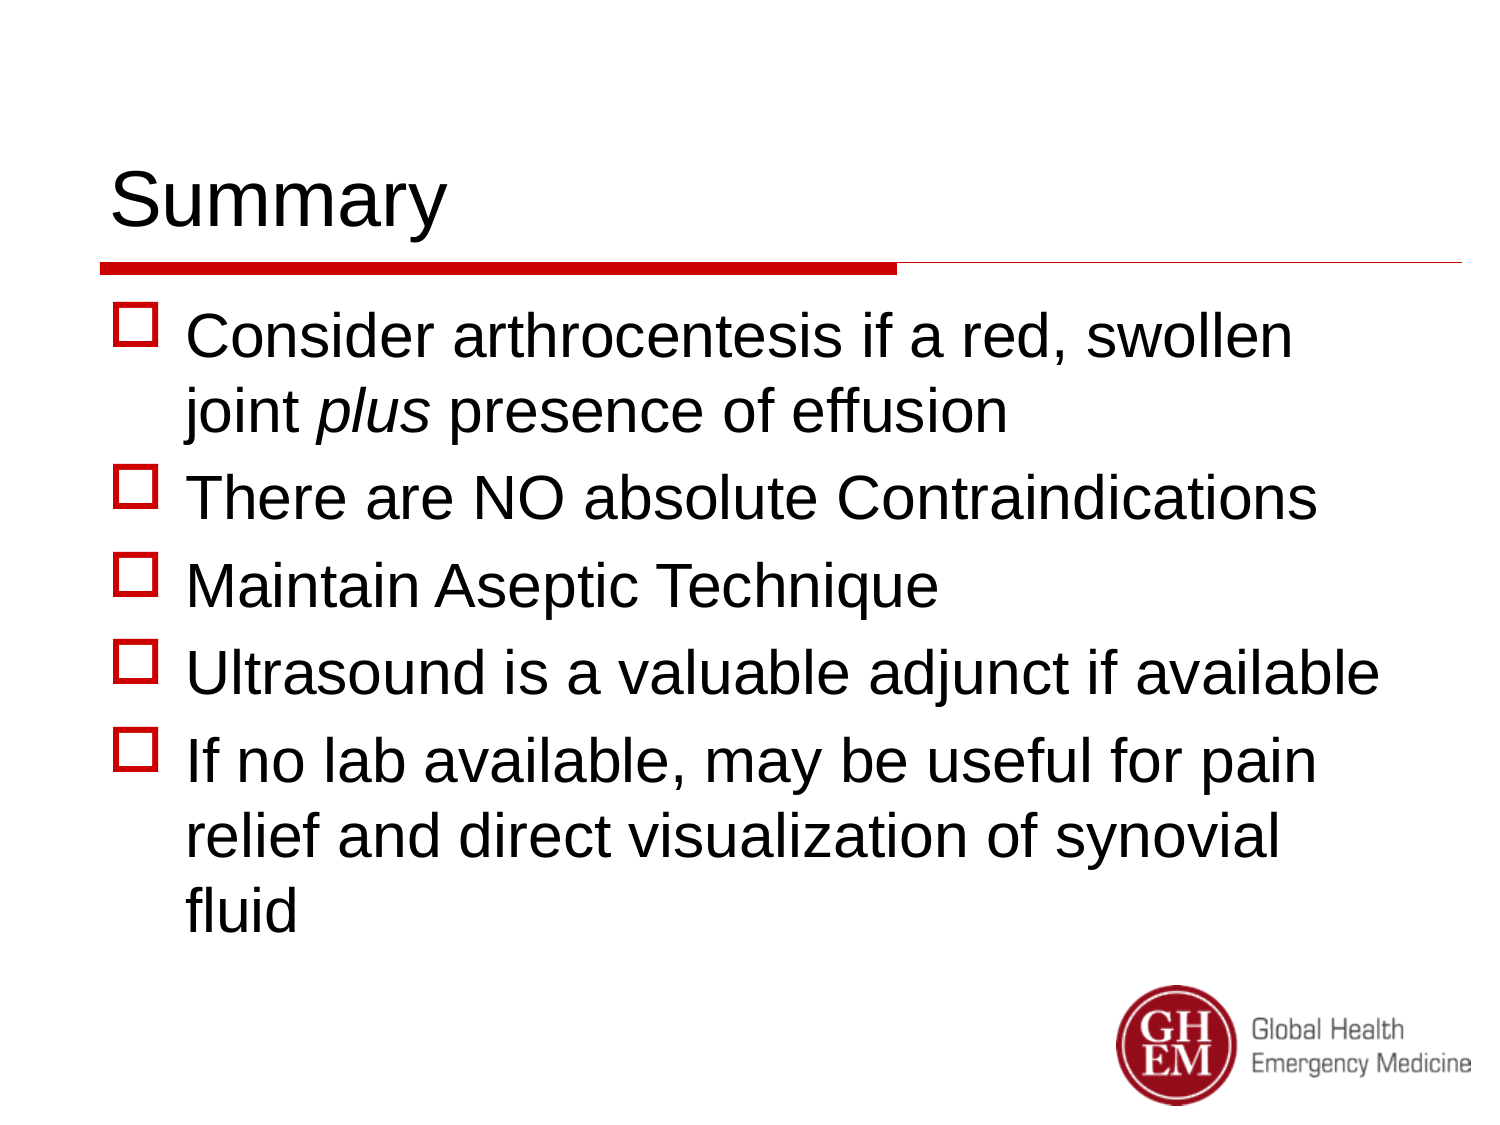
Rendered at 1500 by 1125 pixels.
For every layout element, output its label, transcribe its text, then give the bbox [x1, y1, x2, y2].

picture [1116, 985, 1471, 1106]
title Summary [94, 50, 1407, 250]
list Consider arthrocentesis if a red, swollen joint plus presence of effusion There are NO absolute Contraindications Maintain Aseptic Technique Ultrasound is a valuable adjunct if available If no lab available, may be useful for pain relief and direct visualization of synovial fluid [92, 287, 1406, 988]
